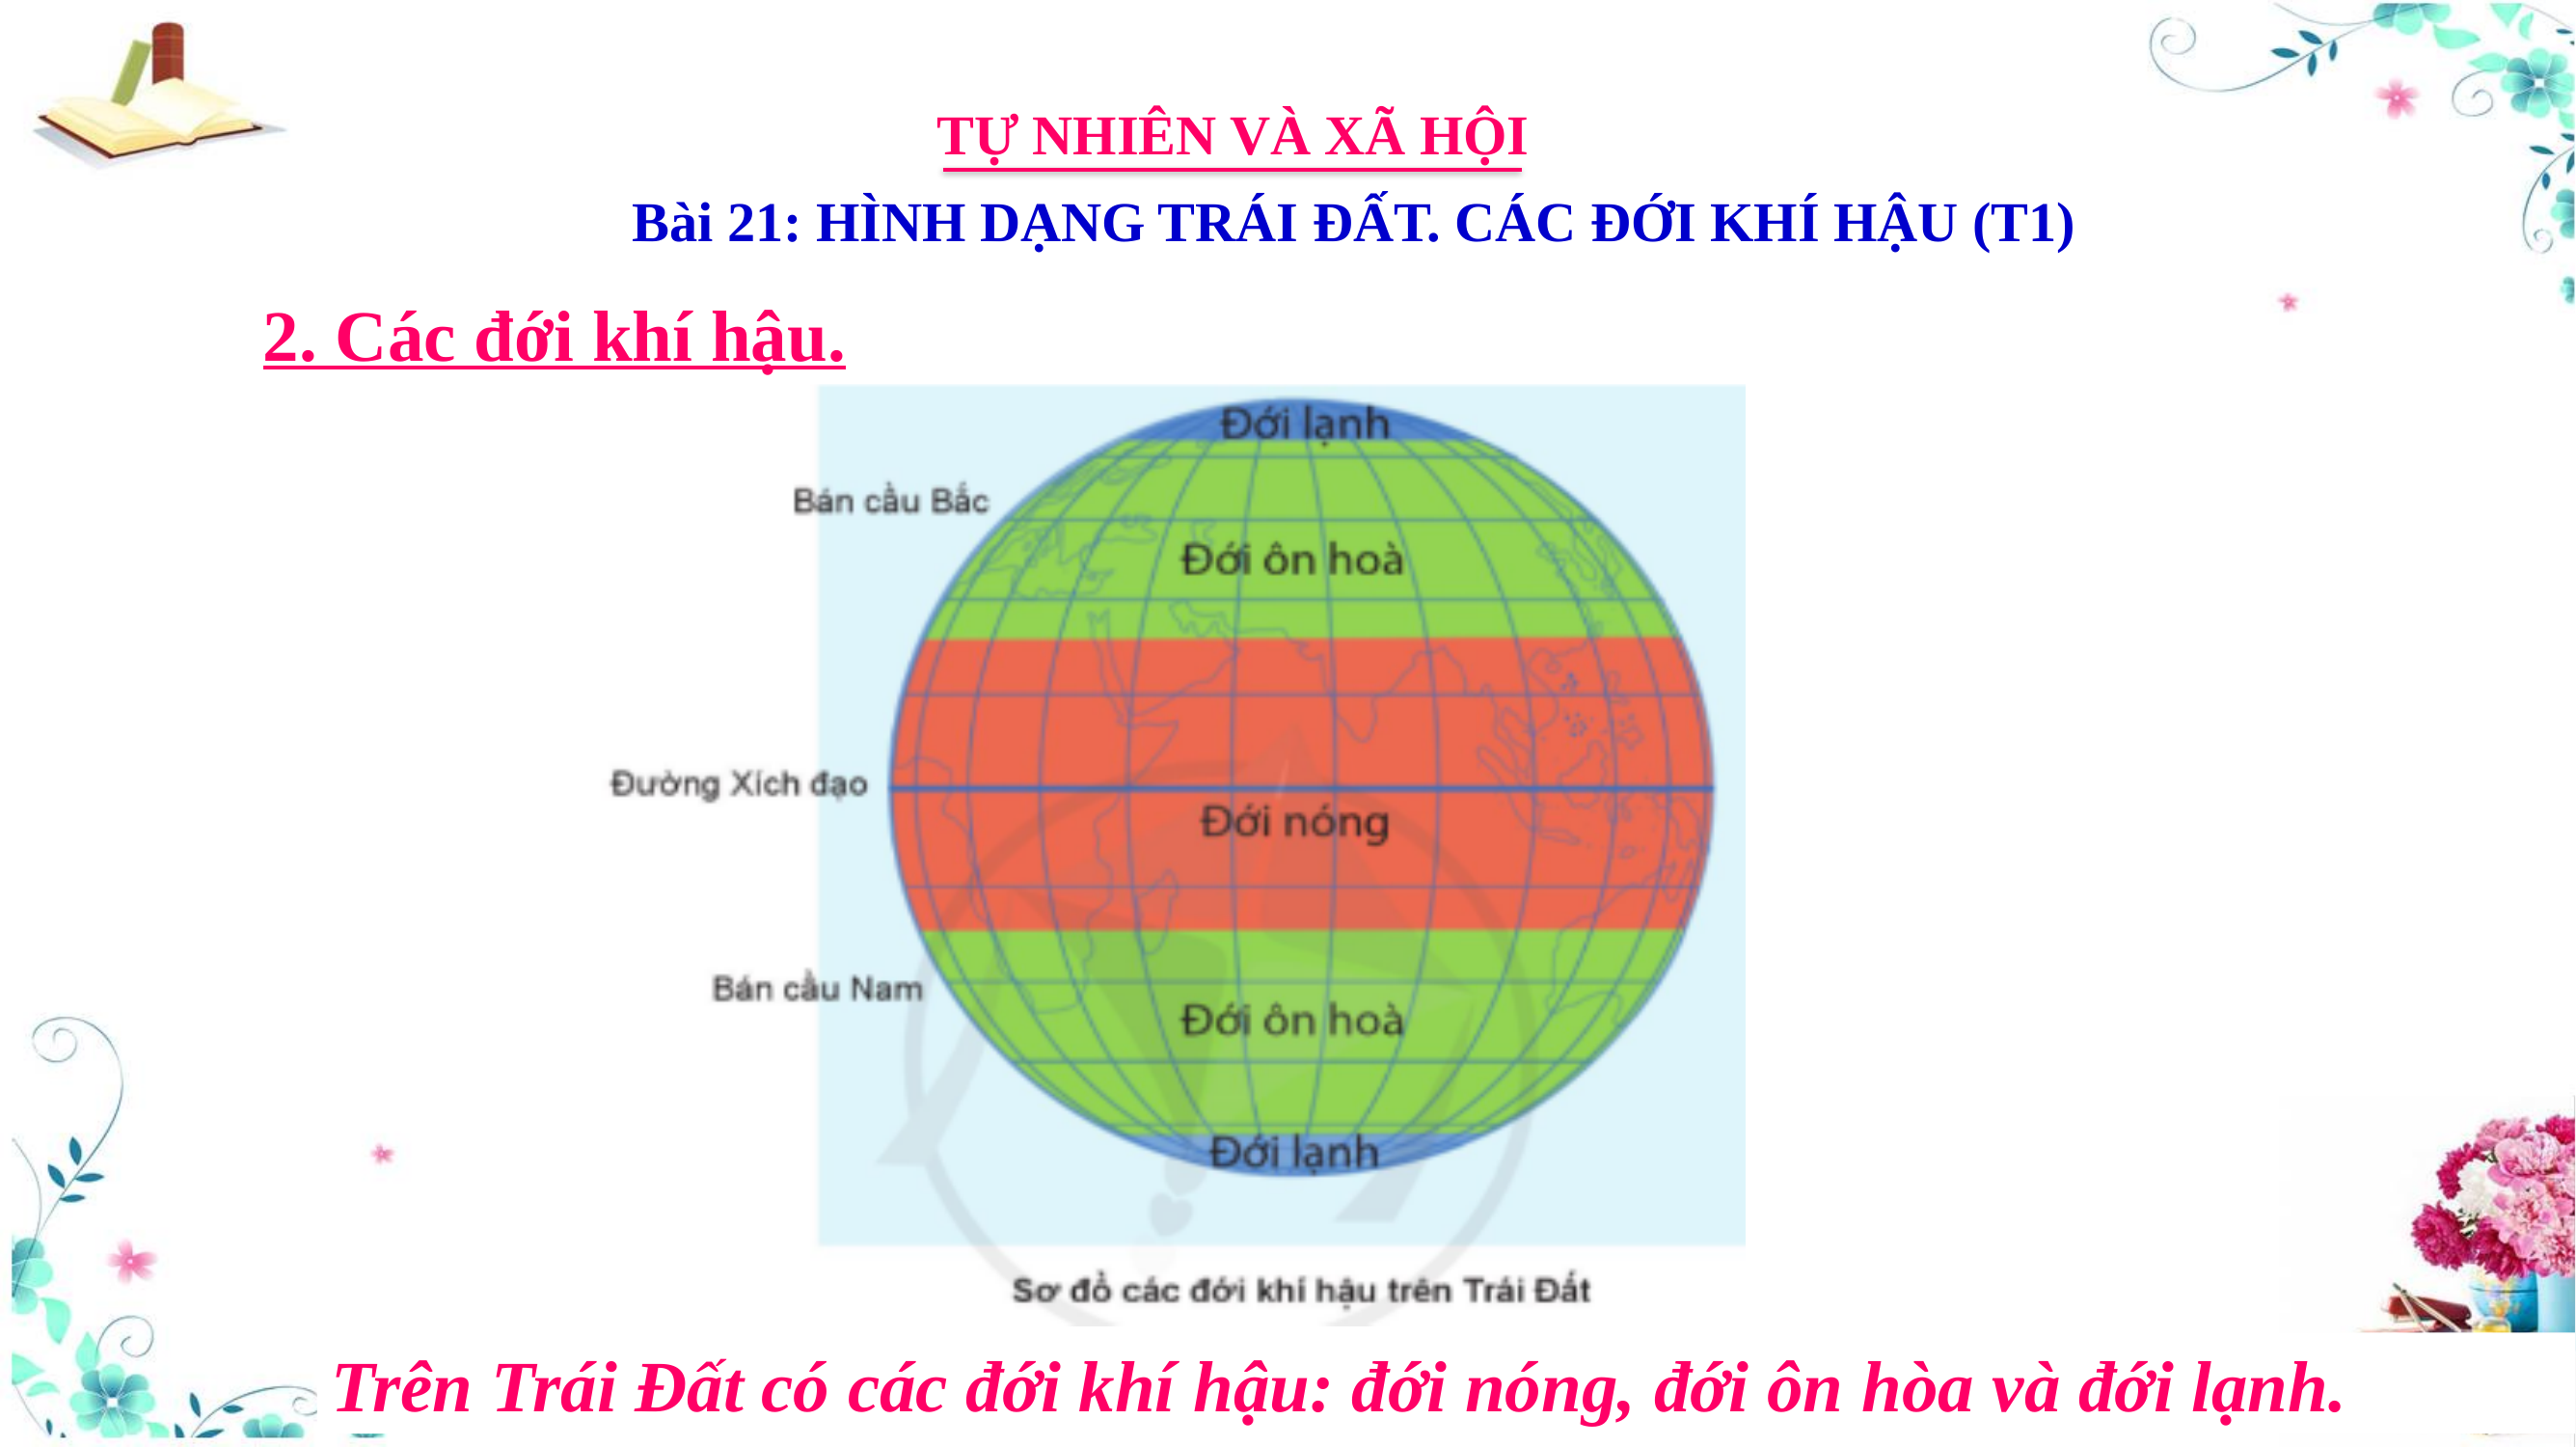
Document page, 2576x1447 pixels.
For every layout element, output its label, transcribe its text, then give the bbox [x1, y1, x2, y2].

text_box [918, 91, 1548, 175]
text_box Bài 21: HÌNH DẠNG TRÁI ĐẤT. CÁC ĐỚI KHÍ HẬU (T1) [600, 173, 2107, 264]
picture [0, 0, 2576, 1447]
text_box 2. Các đới khí hậu. [249, 282, 1790, 384]
text_box Trên Trái Đất có các đới khí hậu: đới nóng, đới ôn hòa và đới lạnh. [316, 1332, 2575, 1434]
